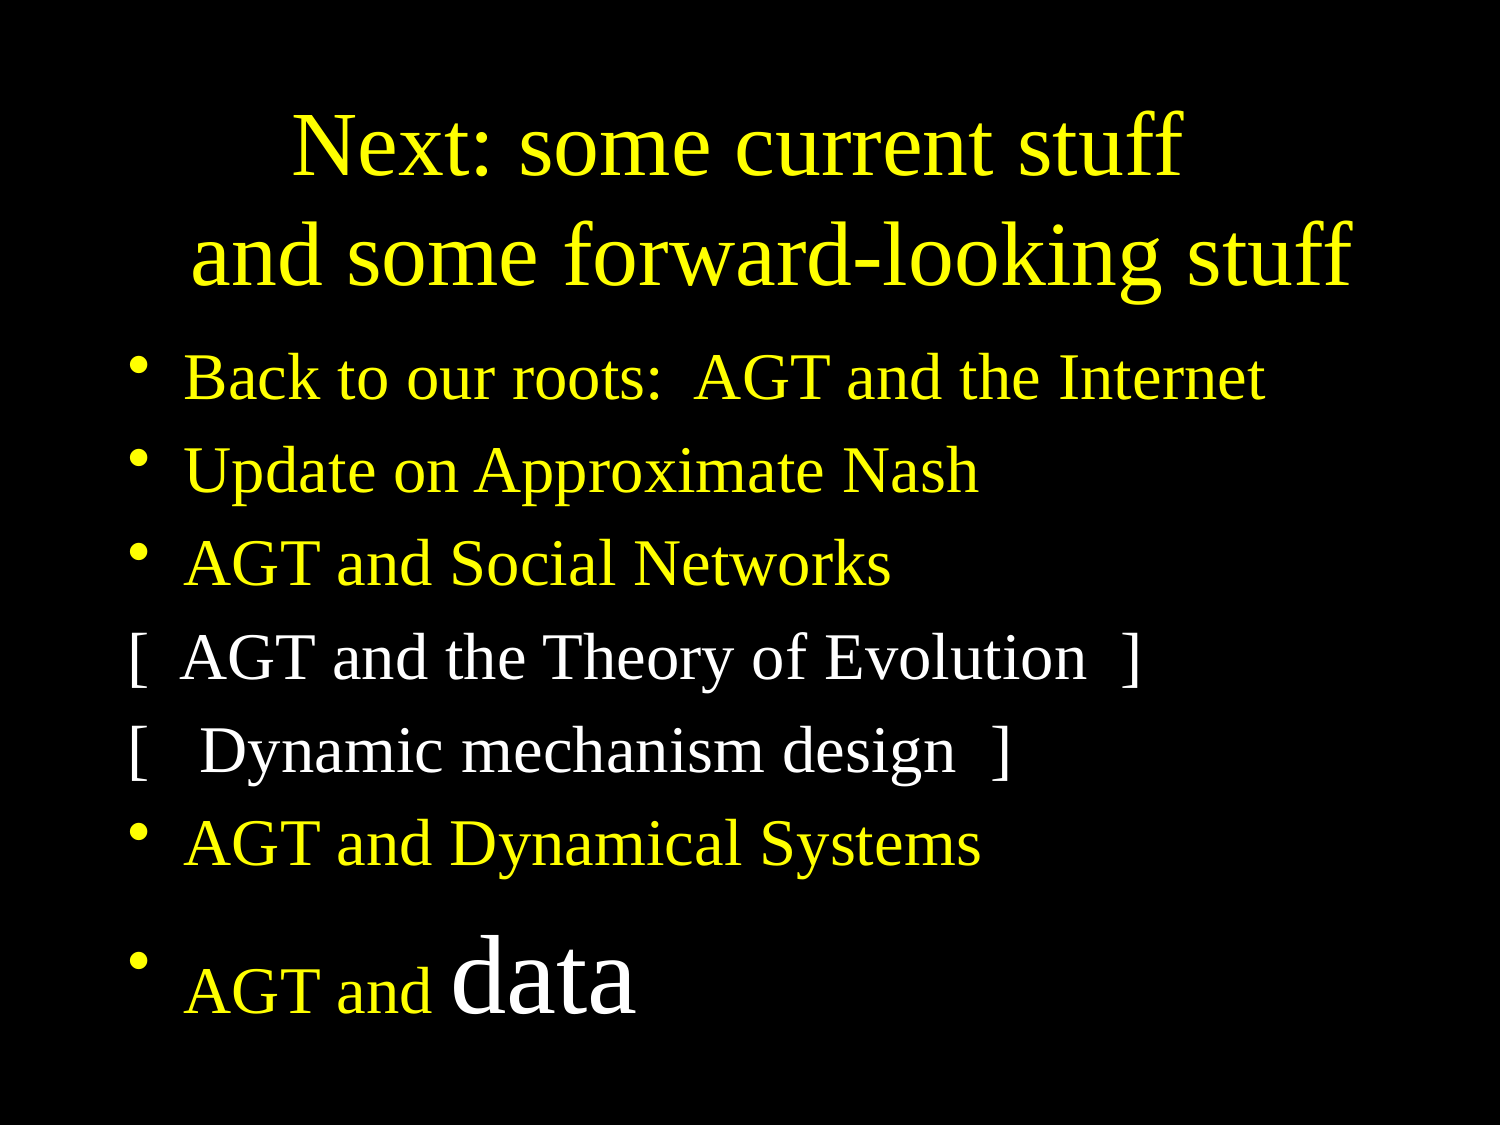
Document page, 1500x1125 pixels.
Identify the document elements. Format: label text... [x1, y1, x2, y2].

title Next: some current stuff and some forward-looking stuff [112, 99, 1388, 288]
list Back to our roots: AGT and the Internet Update on Approximate Nash AGT and Social Networks [ AGT and the Theory of Evolution ] [ Dynamic mechanism design ] AGT and Dynamical Systems AGT and data [112, 324, 1388, 1000]
